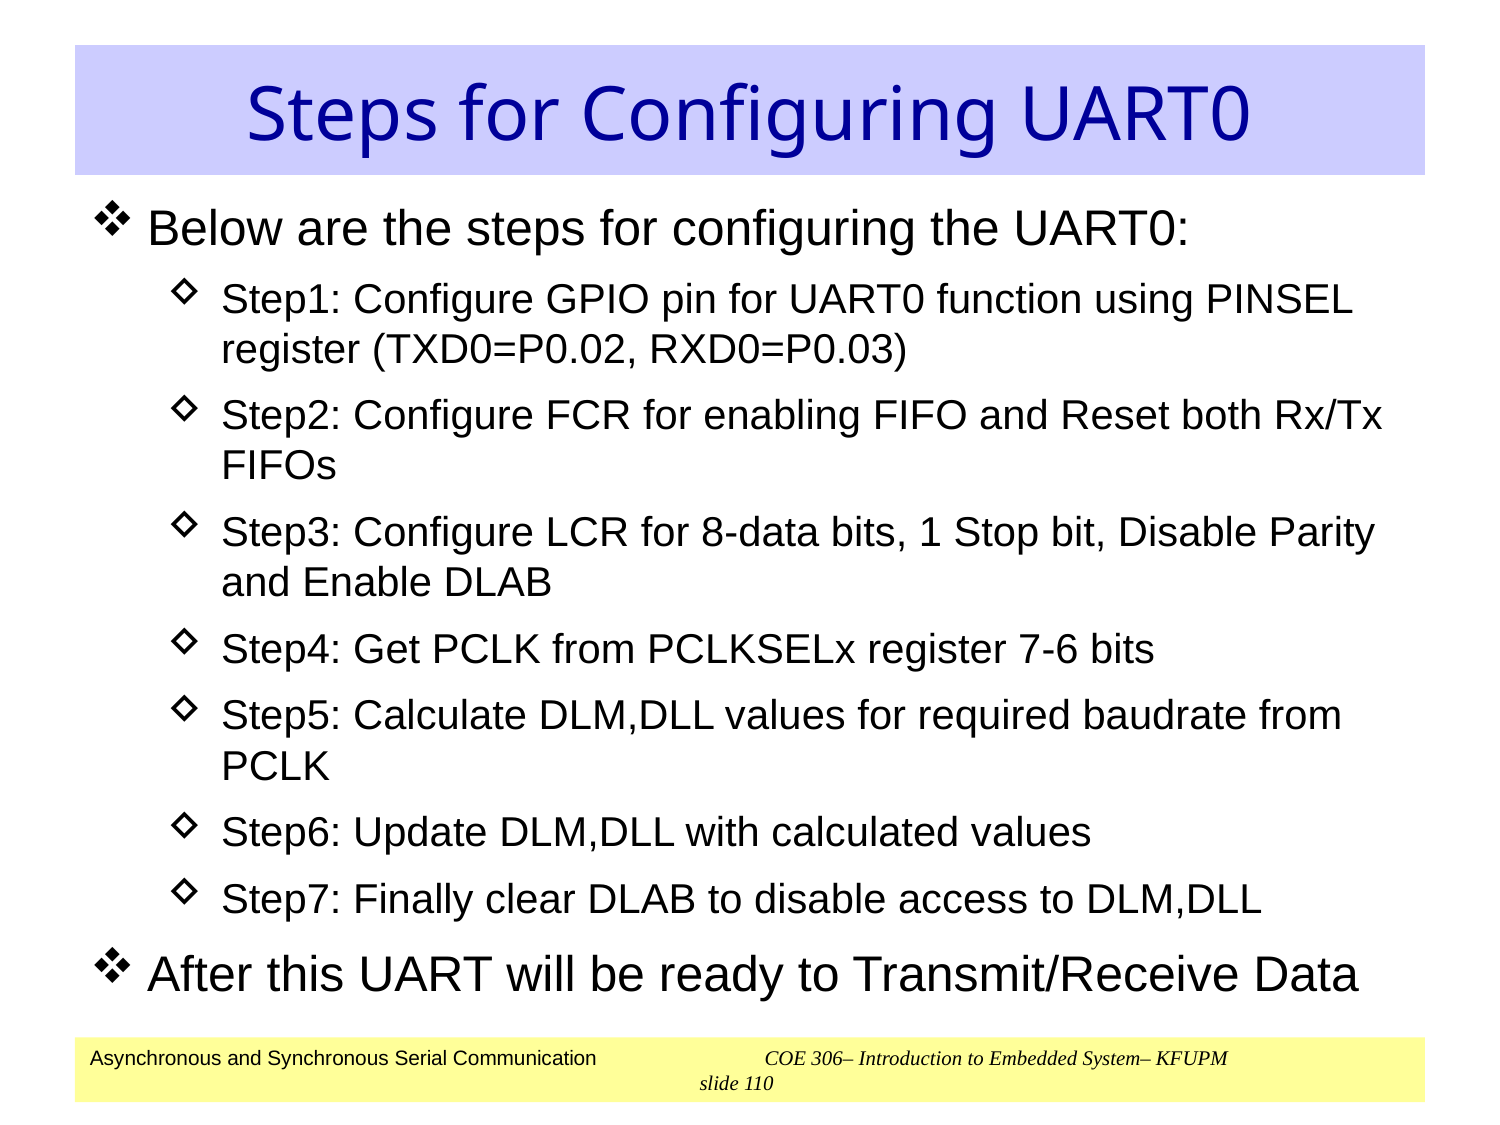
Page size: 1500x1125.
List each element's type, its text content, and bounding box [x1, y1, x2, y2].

title Steps for Configuring UART0 [75, 45, 1425, 175]
list Below are the steps for configuring the UART0: Step1: Configure GPIO pin for UART0 function using PINSEL register (TXD0=P0.02, RXD0=P0.03) Step2: Configure FCR for enabling FIFO and Reset both Rx/Tx FIFOs Step3: Configure LCR for 8-data bits, 1 Stop bit, Disable Parity and Enable DLAB Step4: Get PCLK from PCLKSELx register 7-6 bits Step5: Calculate DLM,DLL values for required baudrate from PCLK Step6: Update DLM,DLL with calculated values Step7: Finally clear DLAB to disable access to DLM,DLL After this UART will be ready to Transmit/Receive Data [75, 187, 1425, 1032]
